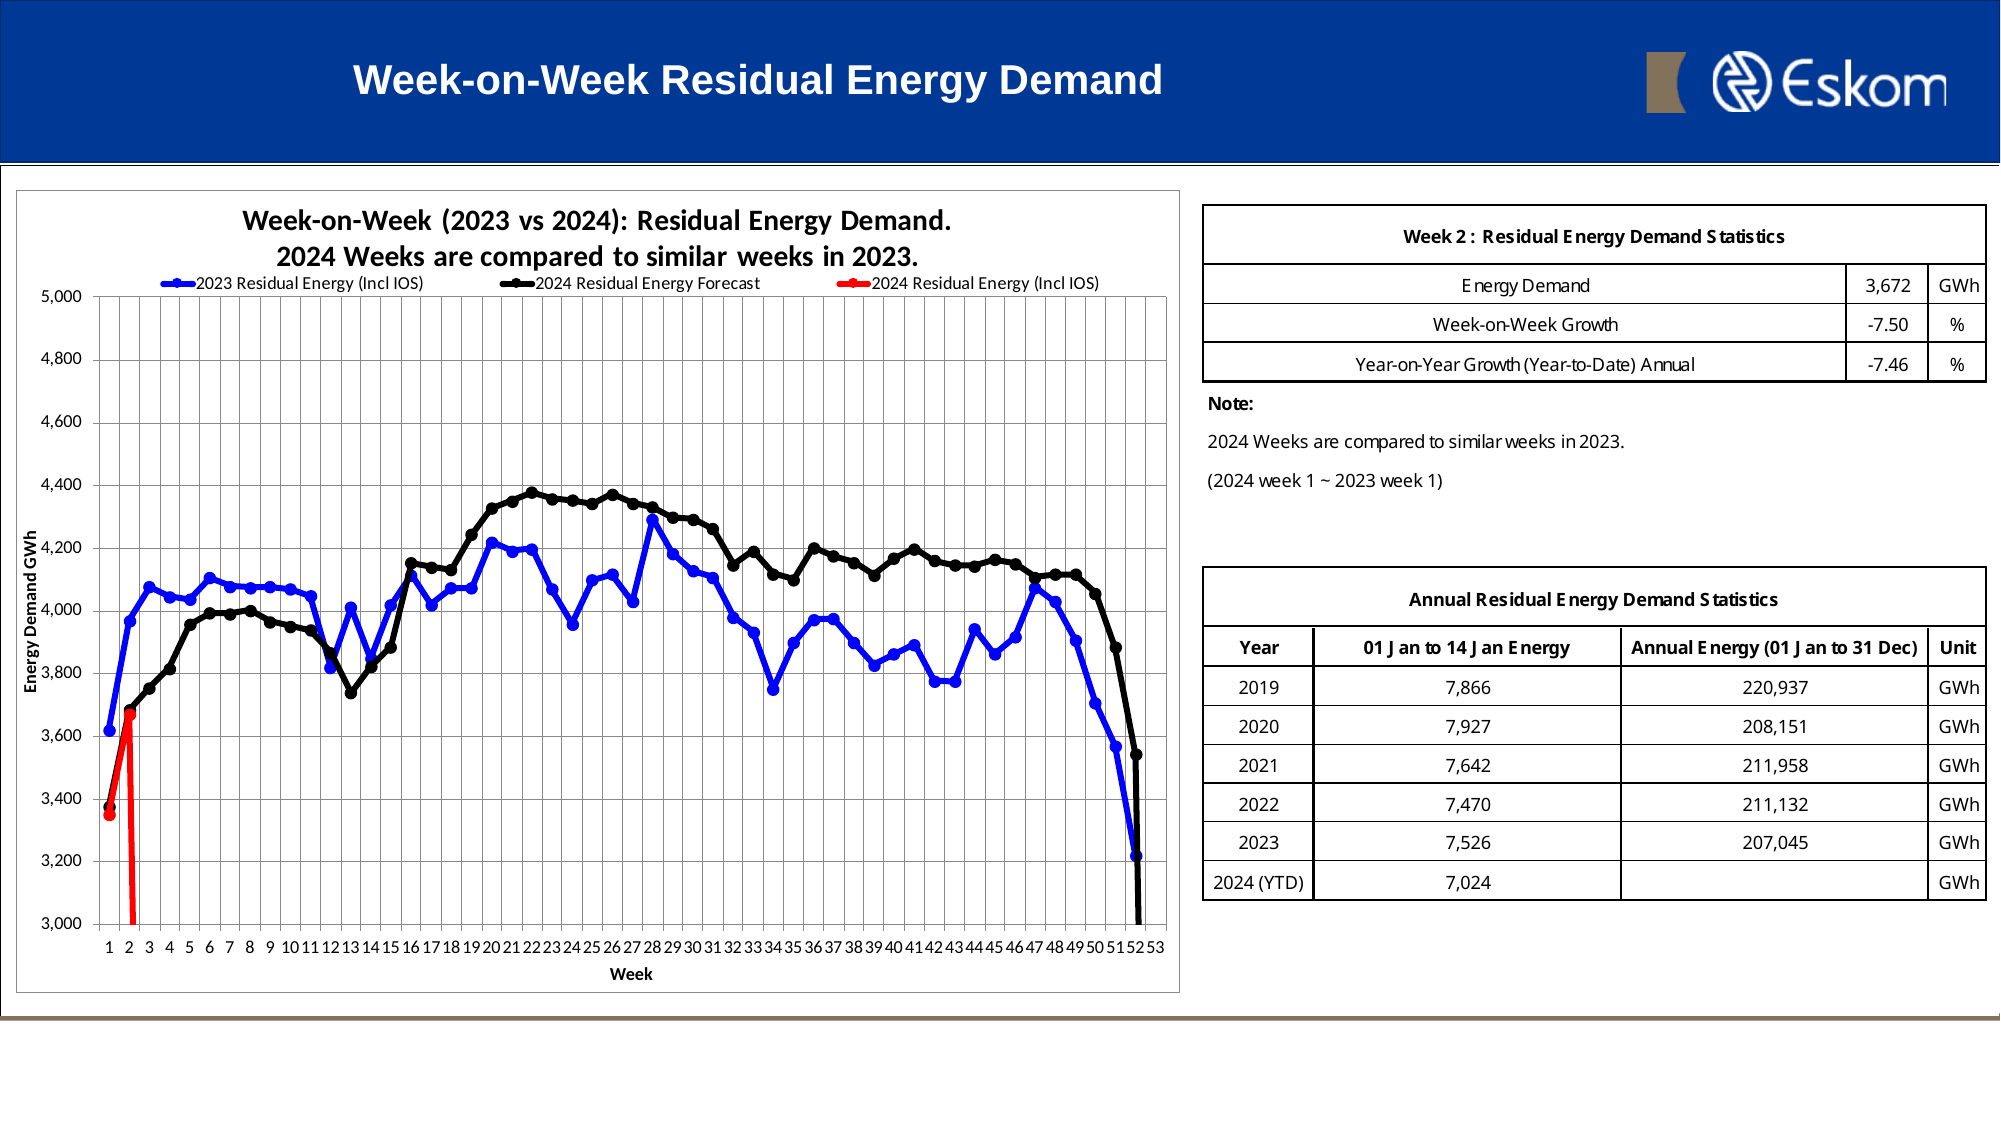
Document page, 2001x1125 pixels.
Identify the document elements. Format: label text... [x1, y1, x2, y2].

picture [0, 164, 2000, 1018]
text_box Week-on-Week Residual Energy Demand [338, 27, 1284, 137]
